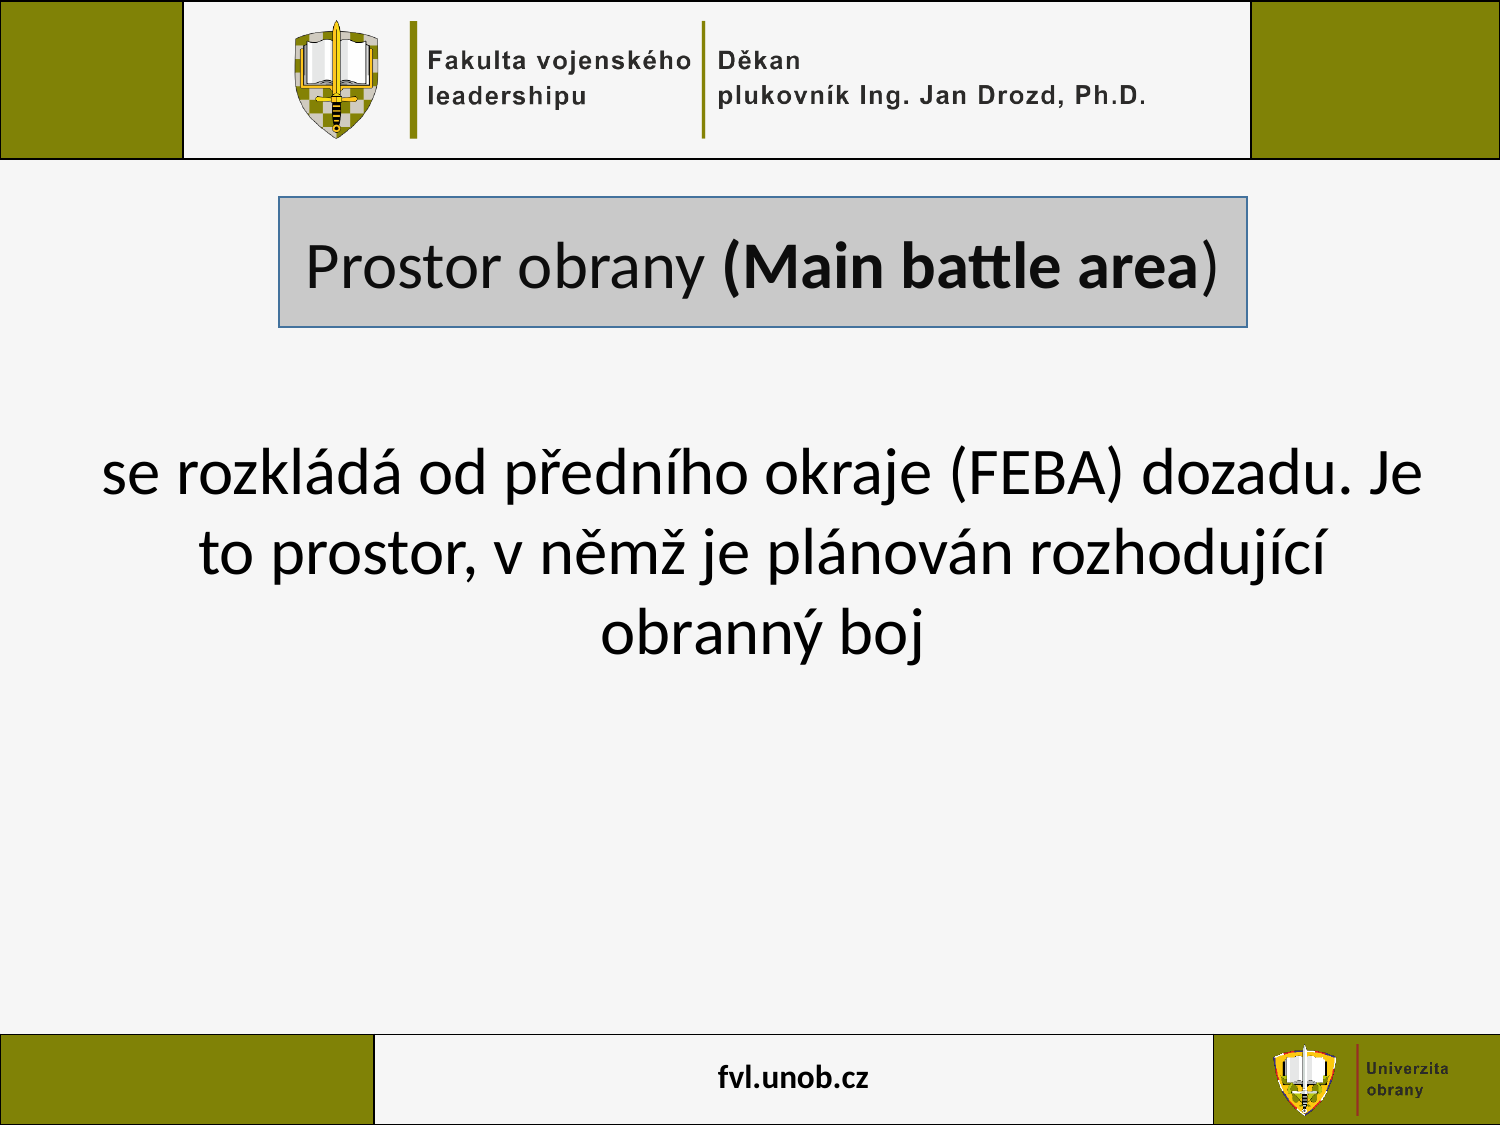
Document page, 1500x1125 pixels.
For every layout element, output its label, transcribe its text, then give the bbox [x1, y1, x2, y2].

picture [1273, 1044, 1448, 1116]
picture [294, 20, 1144, 139]
text_box se rozkládá od předního okraje (FEBA) dozadu. Je to prostor, v němž je plánován rozhodující obranný boj [83, 420, 1443, 676]
text_box Prostor obrany (Main battle area) [278, 196, 1248, 328]
